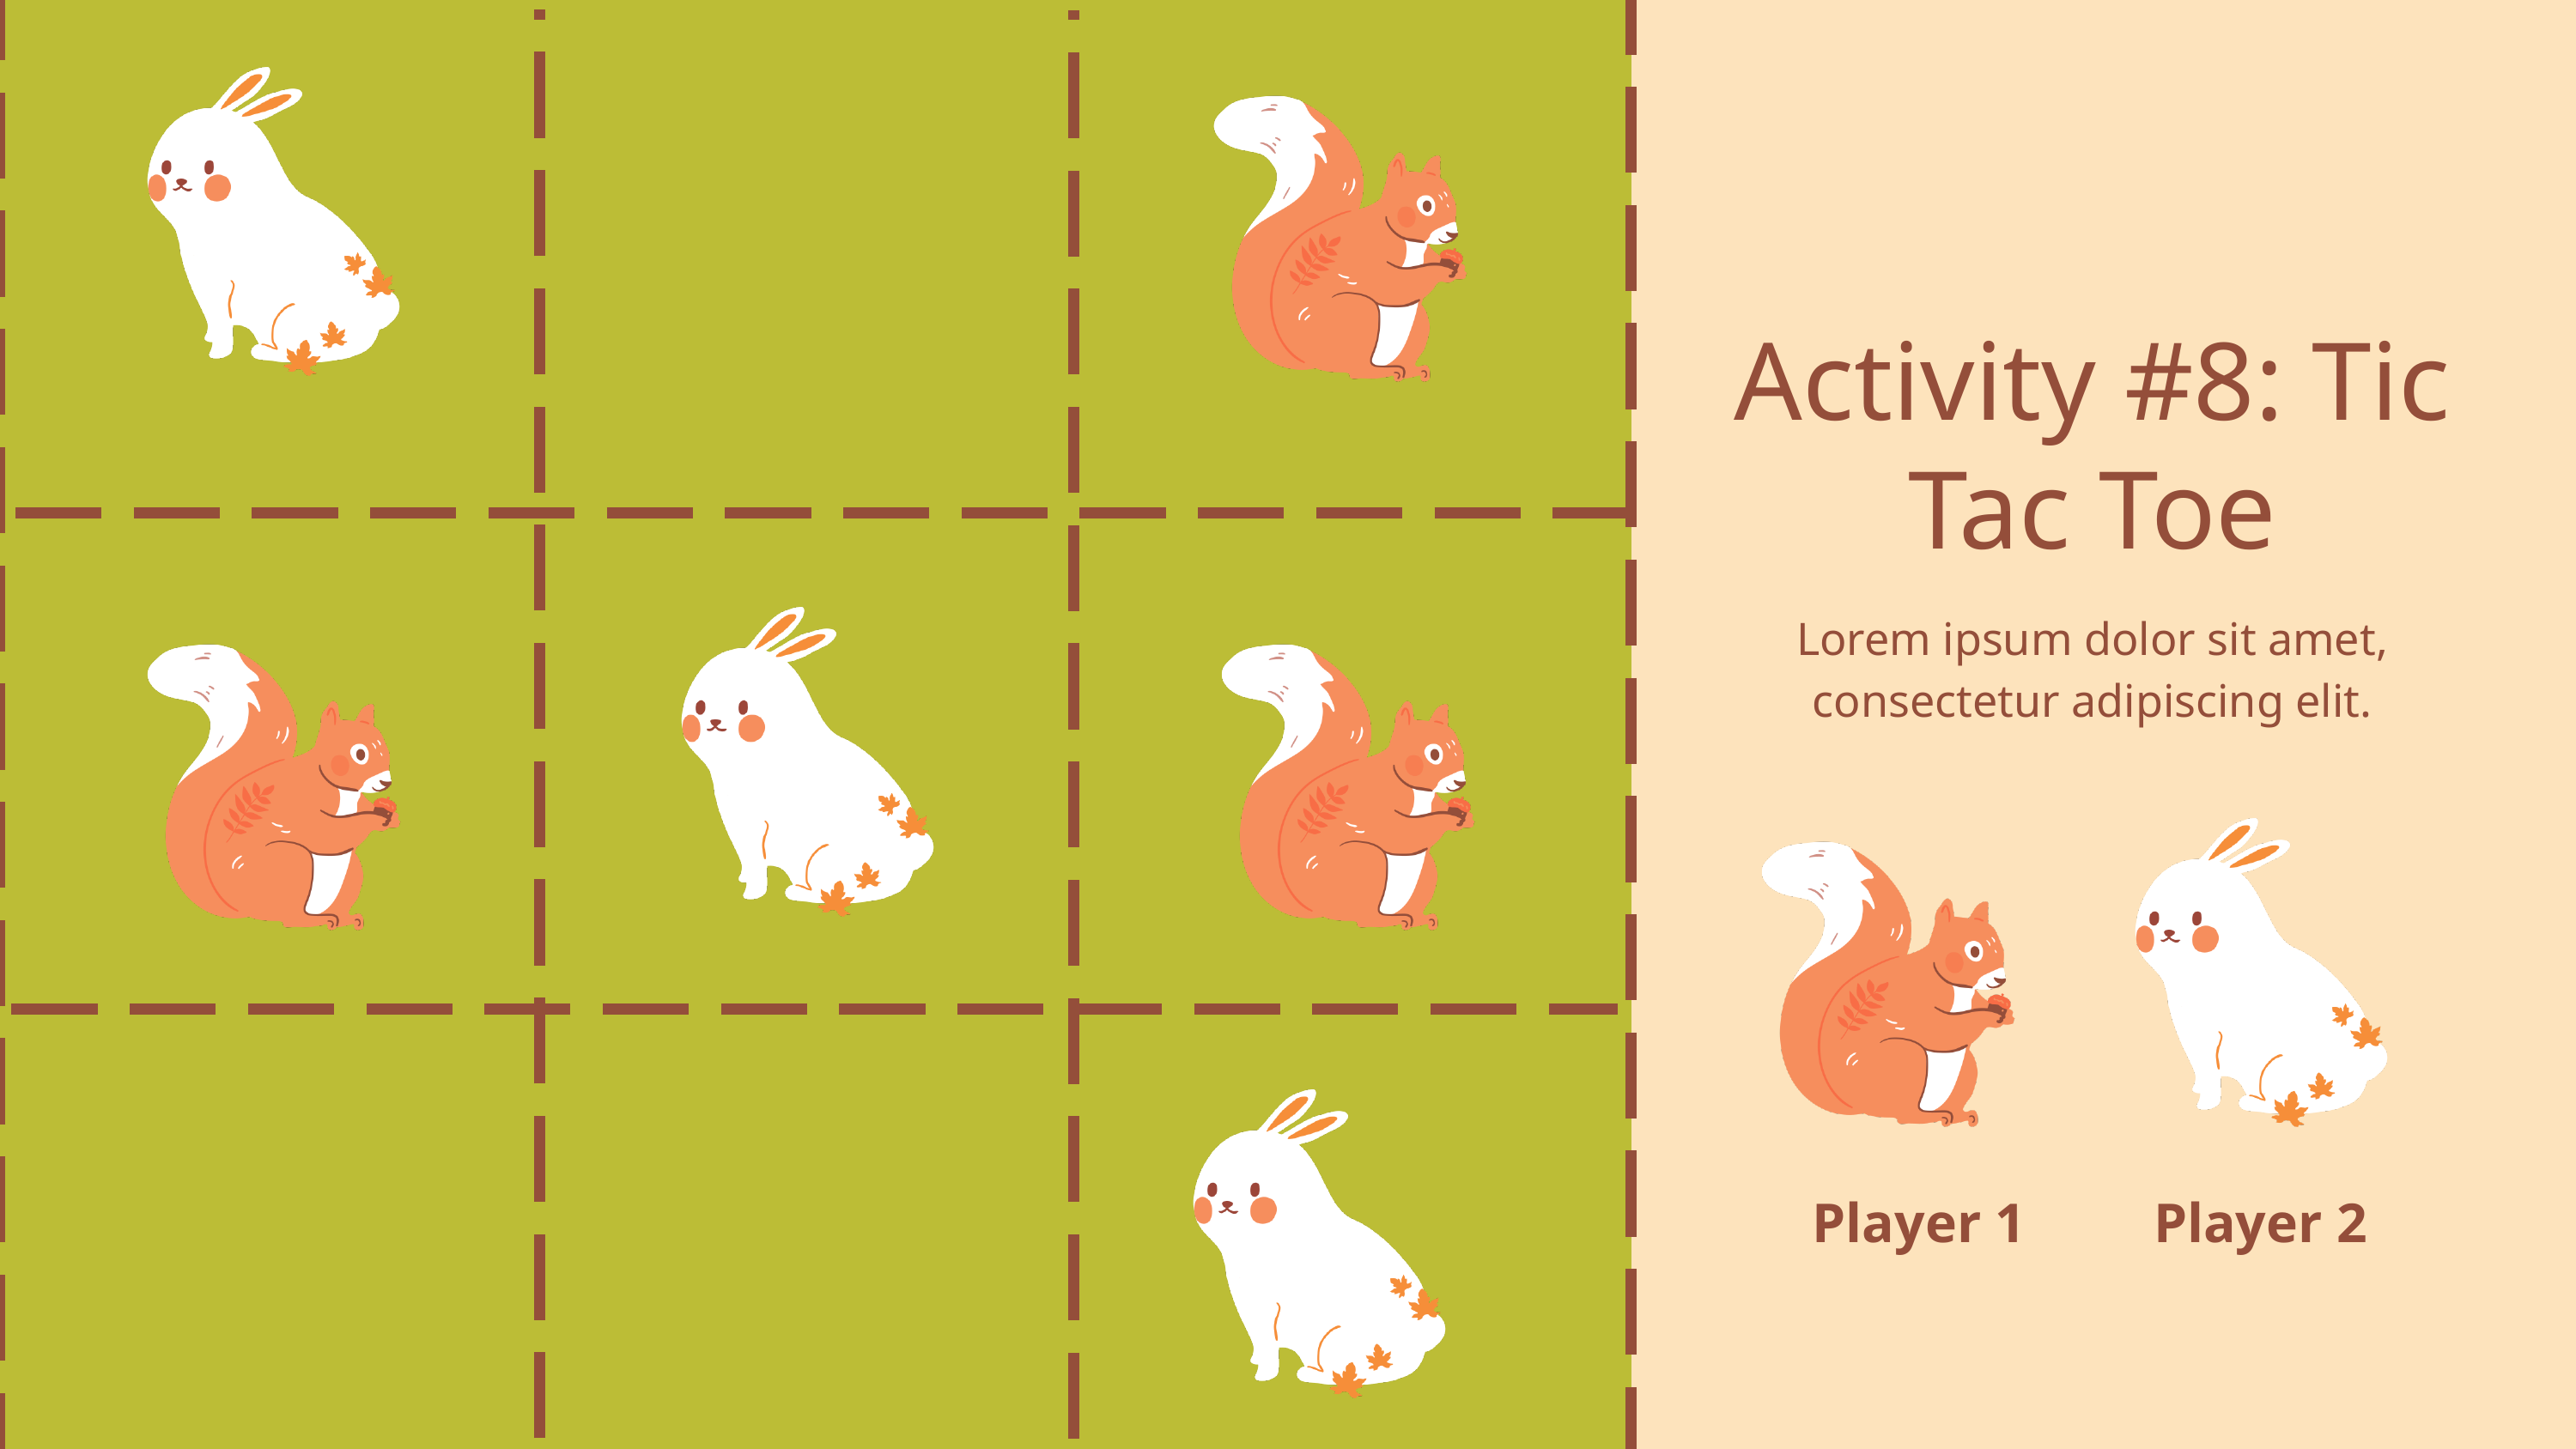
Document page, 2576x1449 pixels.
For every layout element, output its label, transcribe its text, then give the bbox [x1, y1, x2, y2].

text_box [2132, 816, 2389, 1127]
text_box [1190, 1088, 1447, 1398]
text_box [1761, 840, 2015, 1127]
text_box Player 1 [1751, 1175, 2088, 1253]
text_box Activity #8: Tic Tac Toe [1725, 312, 2460, 571]
text_box [1221, 643, 1475, 931]
text_box [144, 65, 401, 376]
text_box [0, 0, 1631, 1449]
text_box Player 2 [2092, 1175, 2429, 1253]
text_box [678, 605, 935, 917]
text_box [147, 643, 401, 931]
text_box [1213, 94, 1467, 382]
text_box Lorem ipsum dolor sit amet, consectetur adipiscing elit. [1794, 603, 2391, 727]
